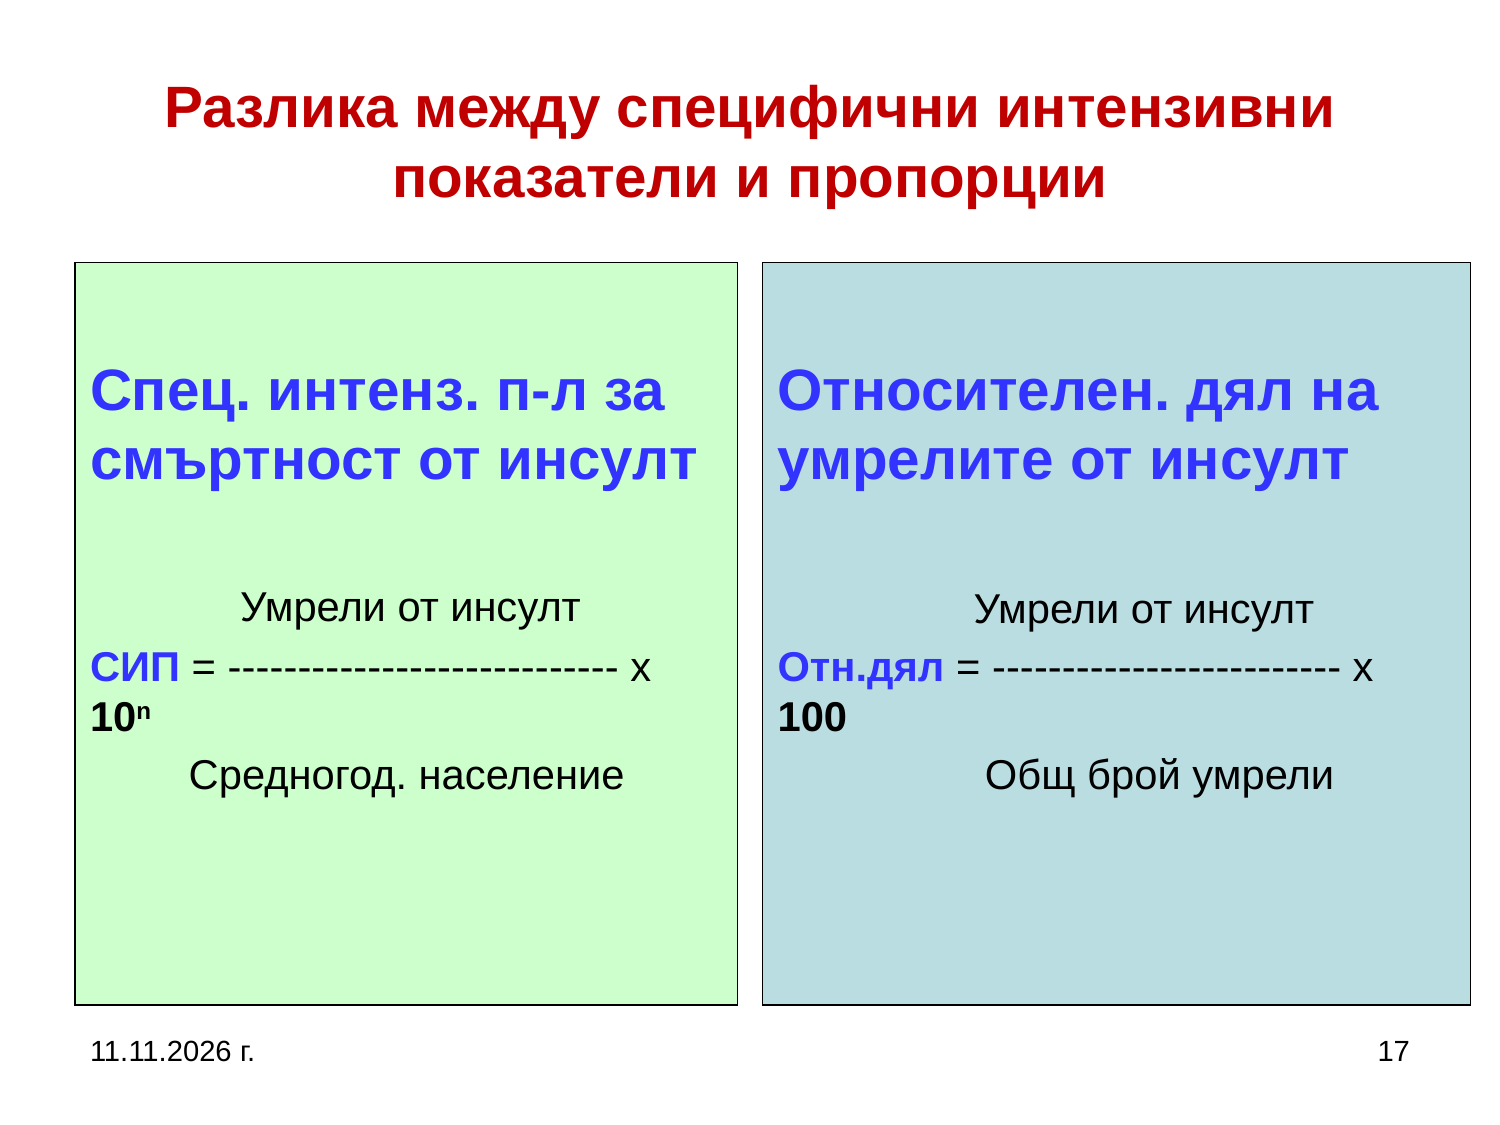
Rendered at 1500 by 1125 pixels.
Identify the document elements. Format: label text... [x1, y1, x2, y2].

title Разлика между специфични интензивни показатели и пропорции [74, 44, 1426, 233]
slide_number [75, 1024, 425, 1103]
list Спец. интенз. п-л за смъртност от инсулт Умрели от инсулт СИП = ---------------------------- х 10n Средногод. население [74, 262, 738, 1006]
slide_number 17 [1074, 1024, 1425, 1103]
list Относителен. дял на умрелите от инсулт Умрели от инсулт Отн.дял = ------------------------- х 100 Общ брой умрели [762, 262, 1471, 1006]
